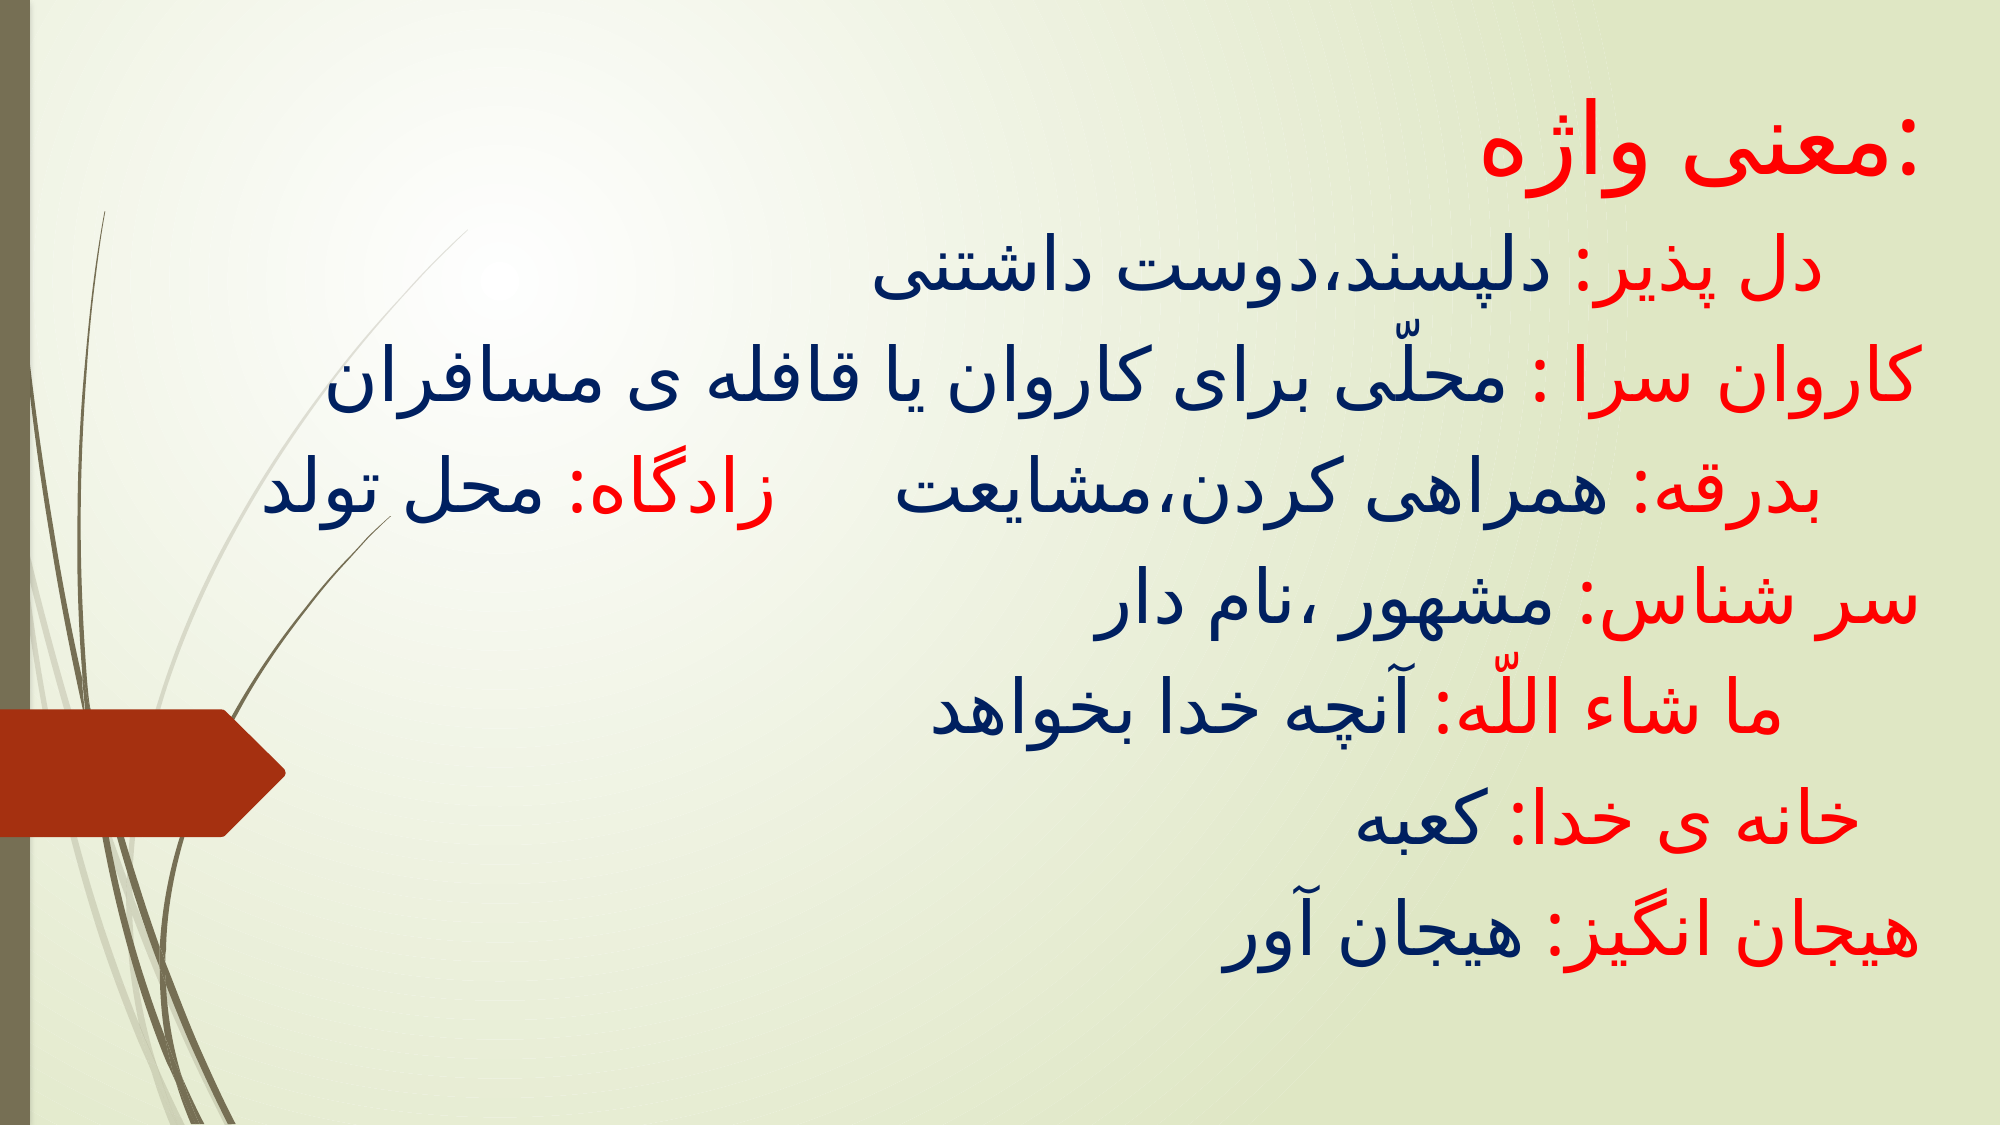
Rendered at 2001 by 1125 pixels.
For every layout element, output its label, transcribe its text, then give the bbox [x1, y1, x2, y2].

subtitle معنی واژه: دل پذیر: دلپسند،دوست داشتنی کاروان سرا : محلّی برای کاروان یا قافله ی مسافران بدرقه: همراهی کردن،مشایعت زادگاه: محل تولد سر شناس: مشهور ،نام دار ما شاء اللّه: آنچه خدا بخواهد خانه ی خدا: کعبه هیجان انگیز: هیجان آور [87, 67, 1938, 1058]
